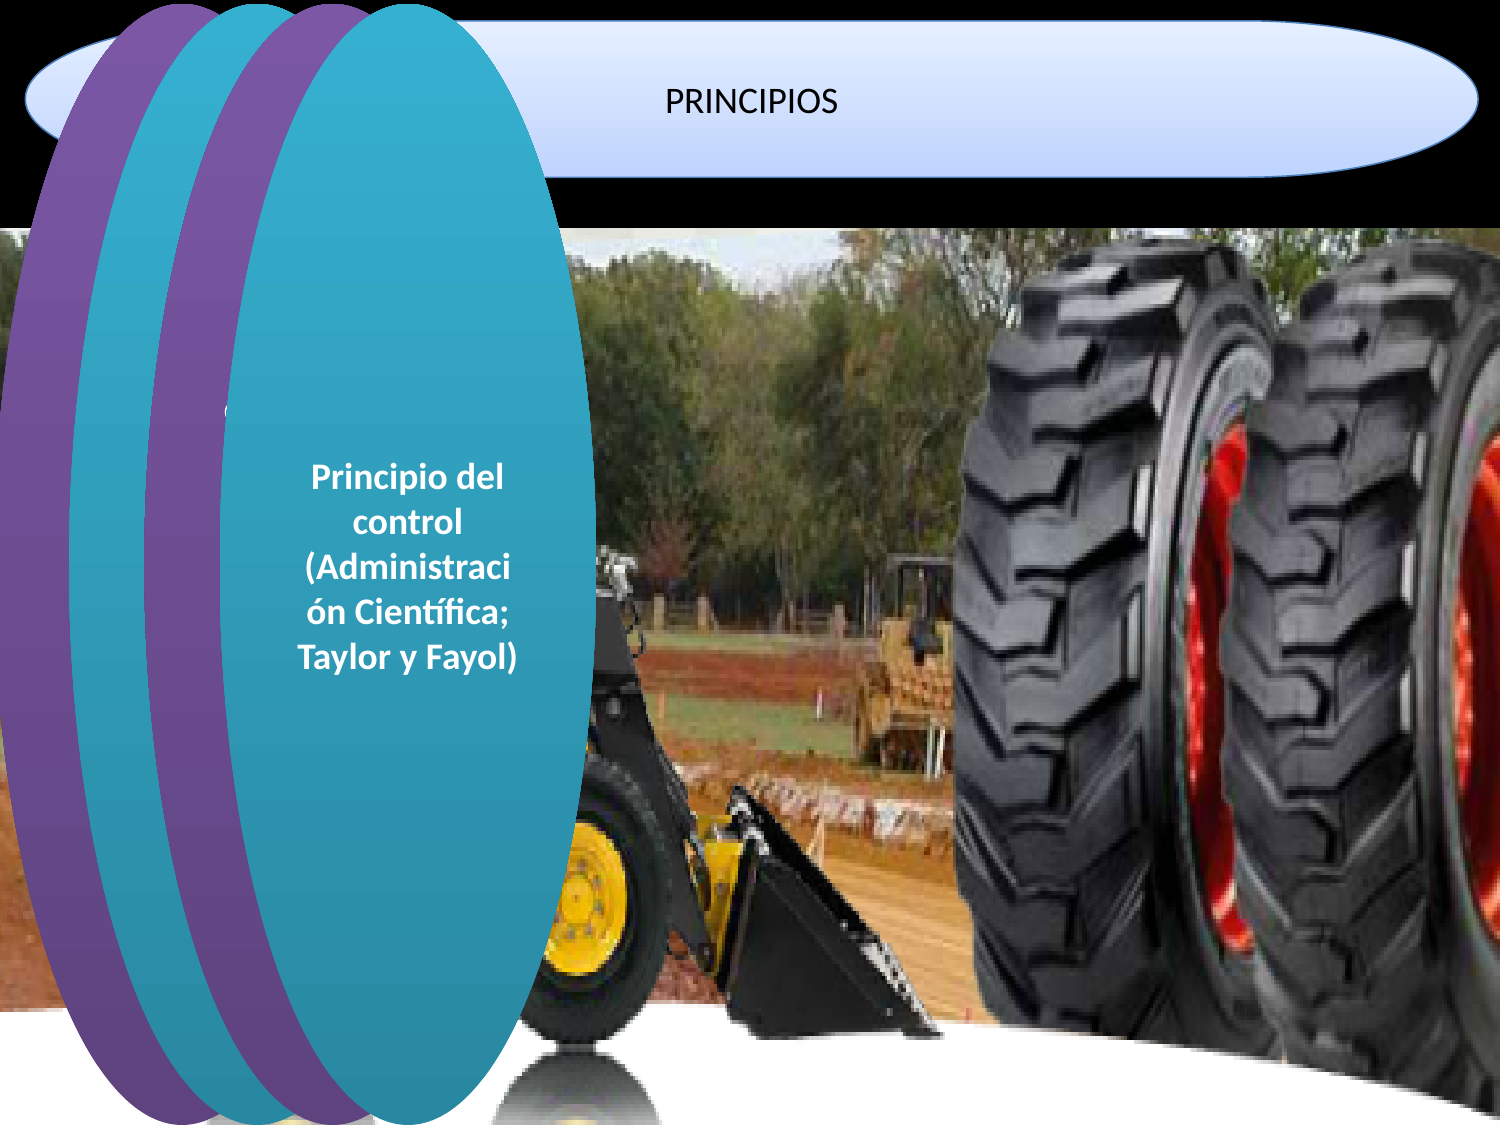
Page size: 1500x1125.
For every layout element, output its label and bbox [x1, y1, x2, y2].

text_box [0, 3, 1500, 1125]
